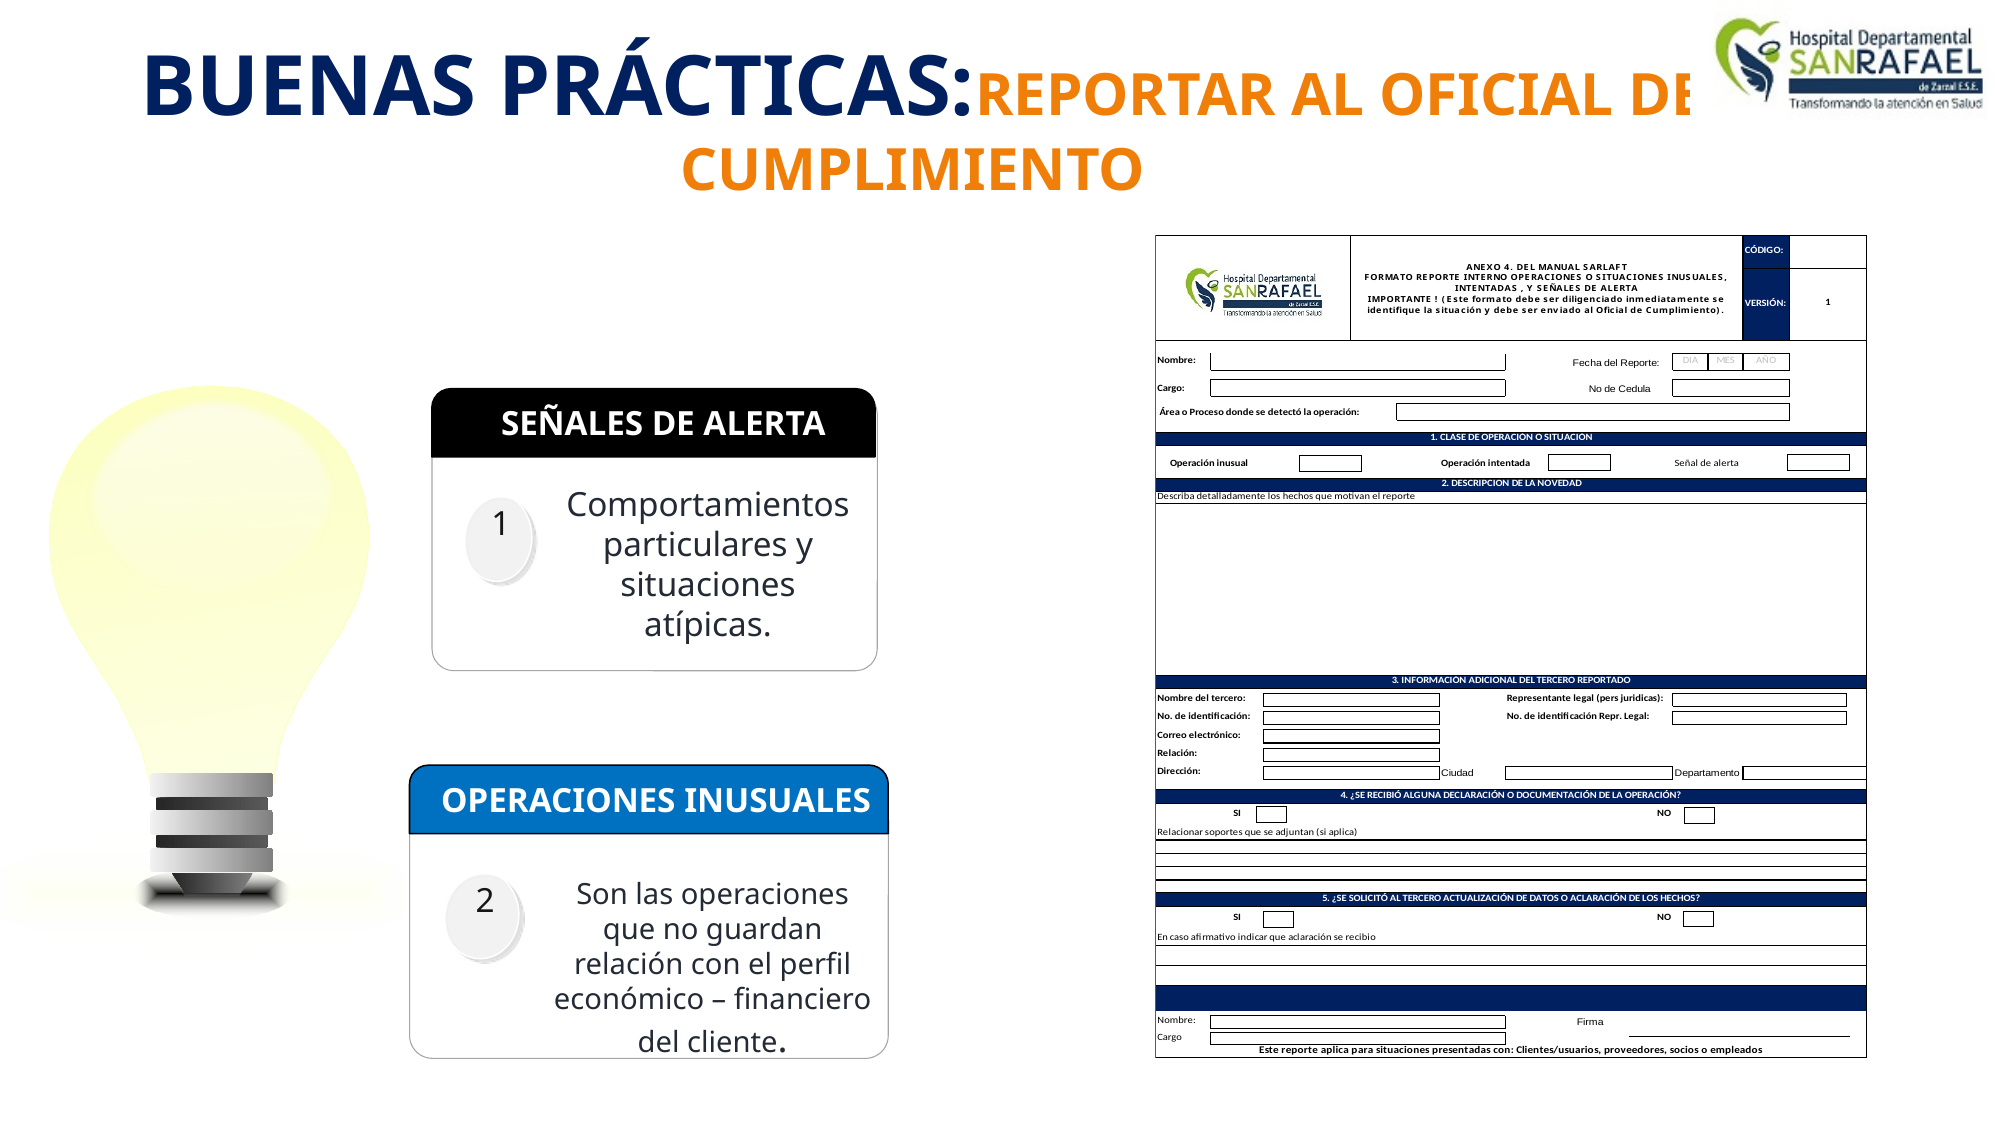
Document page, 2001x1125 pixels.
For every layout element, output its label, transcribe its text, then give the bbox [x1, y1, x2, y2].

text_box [0, 385, 423, 950]
picture [1690, 0, 2000, 130]
text_box BUENAS PRÁCTICAS:REPORTAR AL OFICIAL DE CUMPLIMIENTO [0, 87, 1826, 228]
picture [1155, 235, 1868, 1059]
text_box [431, 388, 881, 700]
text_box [409, 765, 898, 1059]
